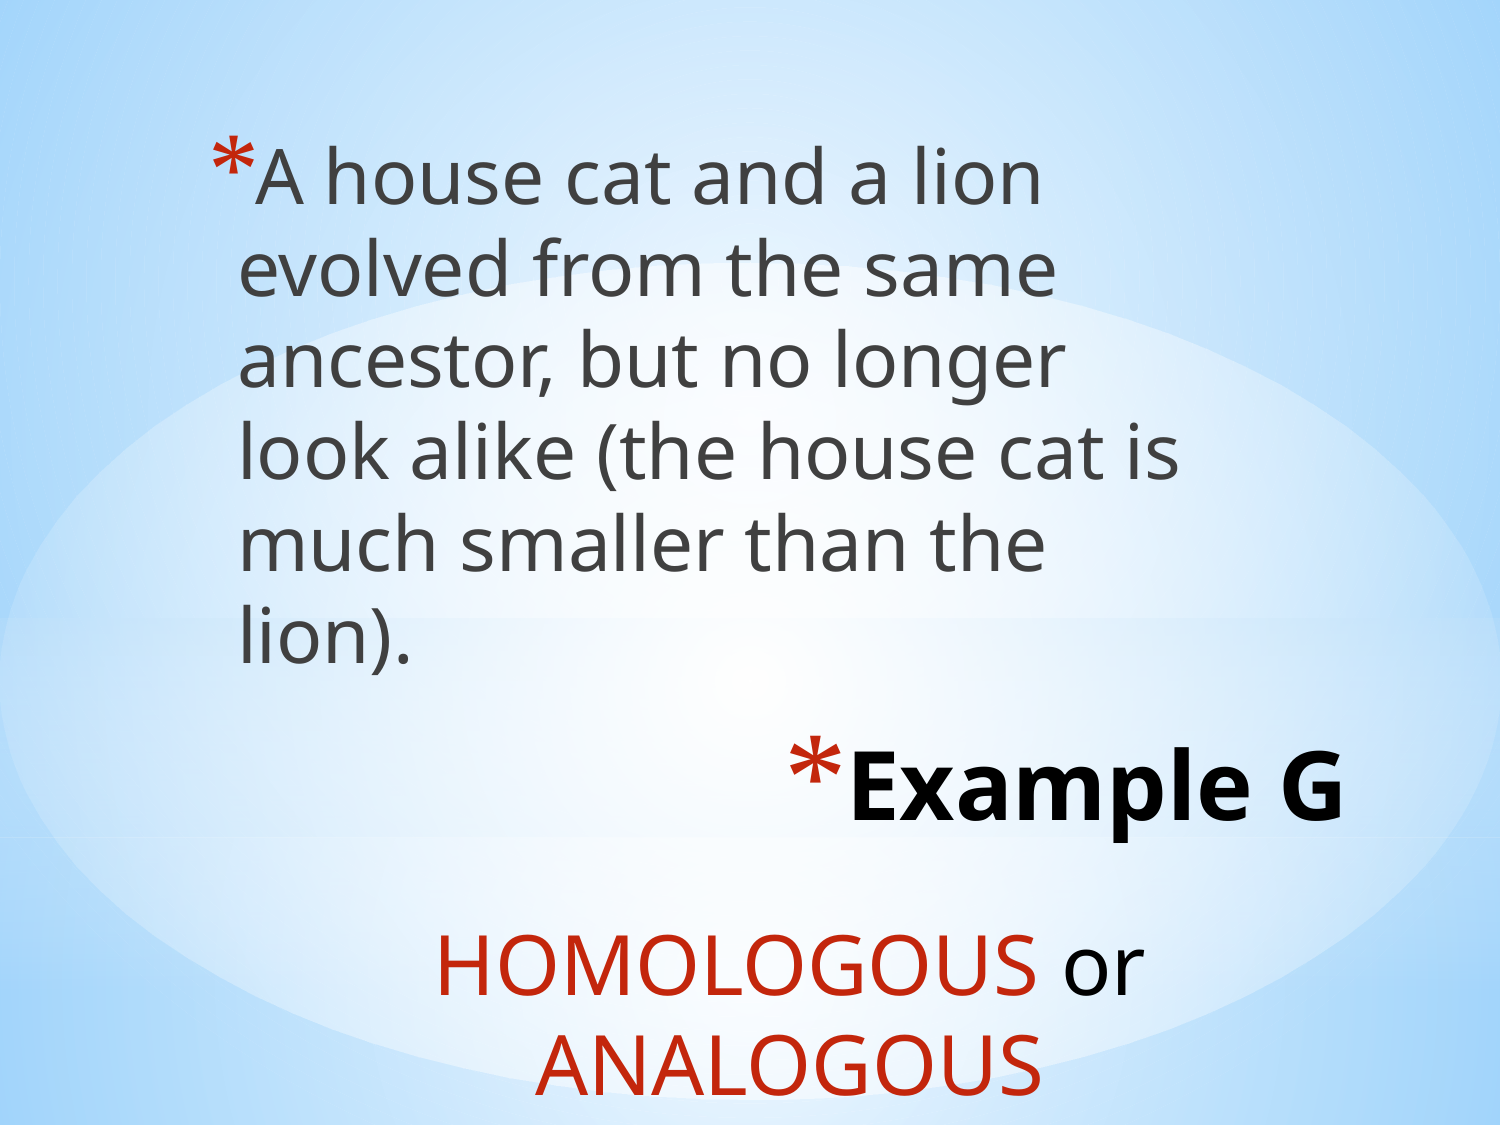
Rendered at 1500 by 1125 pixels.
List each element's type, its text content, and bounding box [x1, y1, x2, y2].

list A house cat and a lion evolved from the same ancestor, but no longer look alike (the house cat is much smaller than the lion). [187, 120, 1238, 690]
text_box HOMOLOGOUS or ANALOGOUS [179, 904, 1401, 1120]
title Example G [294, 717, 1363, 904]
